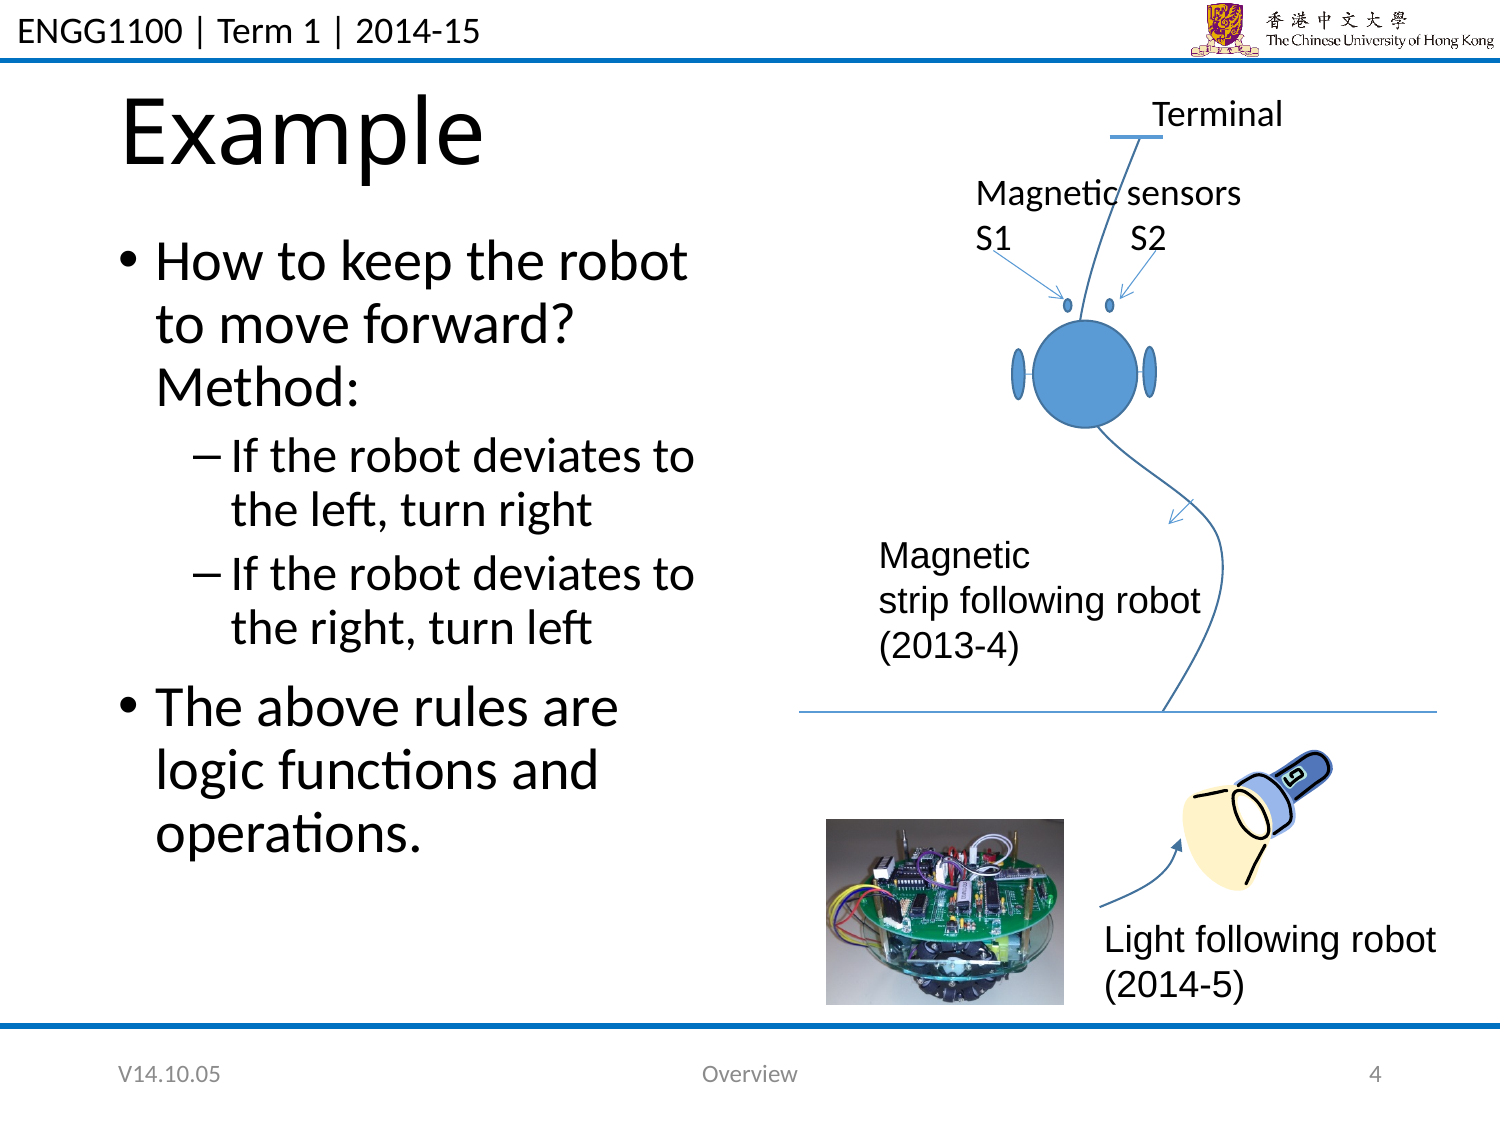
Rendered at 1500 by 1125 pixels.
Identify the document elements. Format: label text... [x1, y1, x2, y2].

picture [1191, 3, 1494, 57]
list How to keep the robot to move forward? Method: If the robot deviates to the left, turn right If the robot deviates to the right, turn left The above rules are logic functions and operations. [103, 222, 741, 1014]
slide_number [103, 1042, 441, 1103]
text_box [1160, 674, 1187, 711]
text_box [1097, 375, 1188, 524]
text_box [1032, 319, 1139, 371]
slide_number 4 [1059, 1042, 1397, 1103]
text_box [1032, 375, 1139, 429]
text_box [1216, 530, 1224, 612]
text_box Light following robot (2014-5) [1089, 907, 1452, 1012]
picture [826, 819, 1064, 1005]
text_box [1099, 839, 1180, 907]
text_box [1011, 348, 1026, 401]
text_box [993, 250, 1064, 300]
text_box [1129, 141, 1142, 160]
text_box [1119, 250, 1156, 300]
text_box [1194, 504, 1212, 524]
text_box [1142, 345, 1157, 399]
text_box Terminal [1137, 81, 1299, 141]
text_box Magnetic sensors S1 S2 [960, 160, 1257, 311]
footer Overview [496, 1042, 1004, 1103]
text_box Magnetic strip following robot (2013-4) [863, 524, 1216, 674]
text_box [1079, 311, 1149, 371]
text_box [1024, 371, 1144, 375]
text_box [1168, 499, 1194, 525]
picture [1180, 747, 1335, 892]
title Example [103, 59, 1397, 210]
